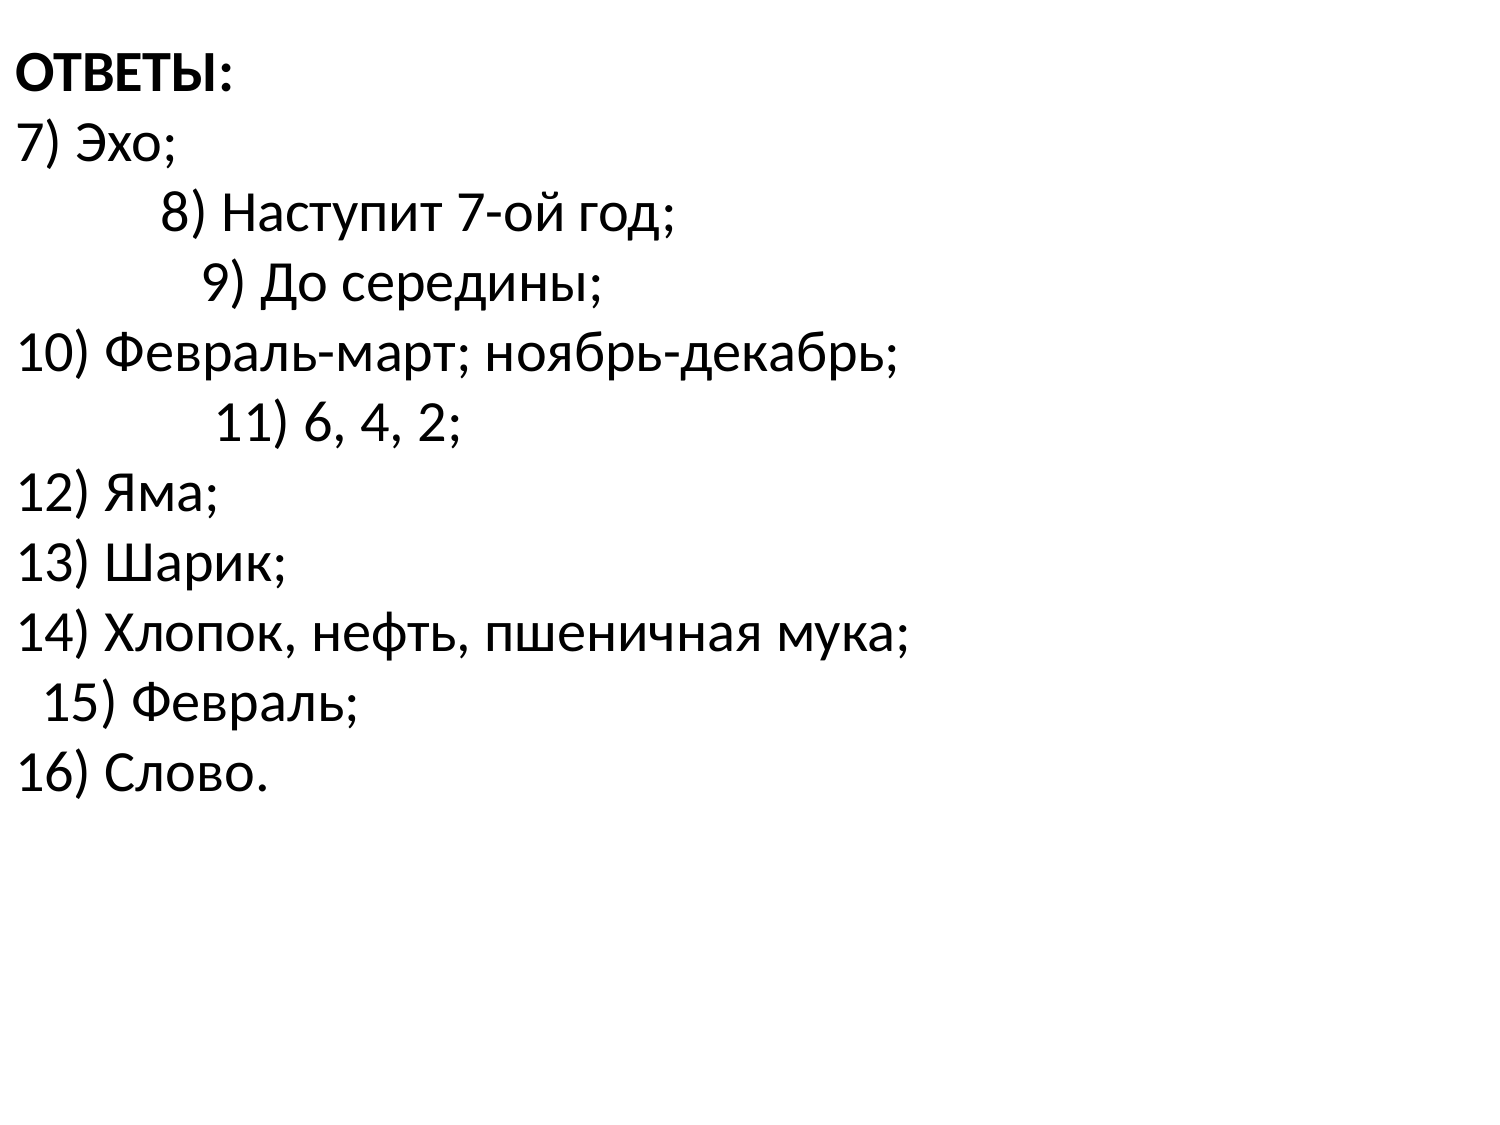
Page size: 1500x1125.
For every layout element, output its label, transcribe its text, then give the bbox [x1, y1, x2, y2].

text_box ОТВЕТЫ: 7) Эхо; 8) Наступит 7-ой год; 9) До середины; 10) Февраль-март; ноябрь-декабрь; 11) 6, 4, 2; 12) Яма; 13) Шарик; 14) Хлопок, нефть, пшеничная мука; 15) Февраль; 16) Слово. [0, 25, 1500, 811]
